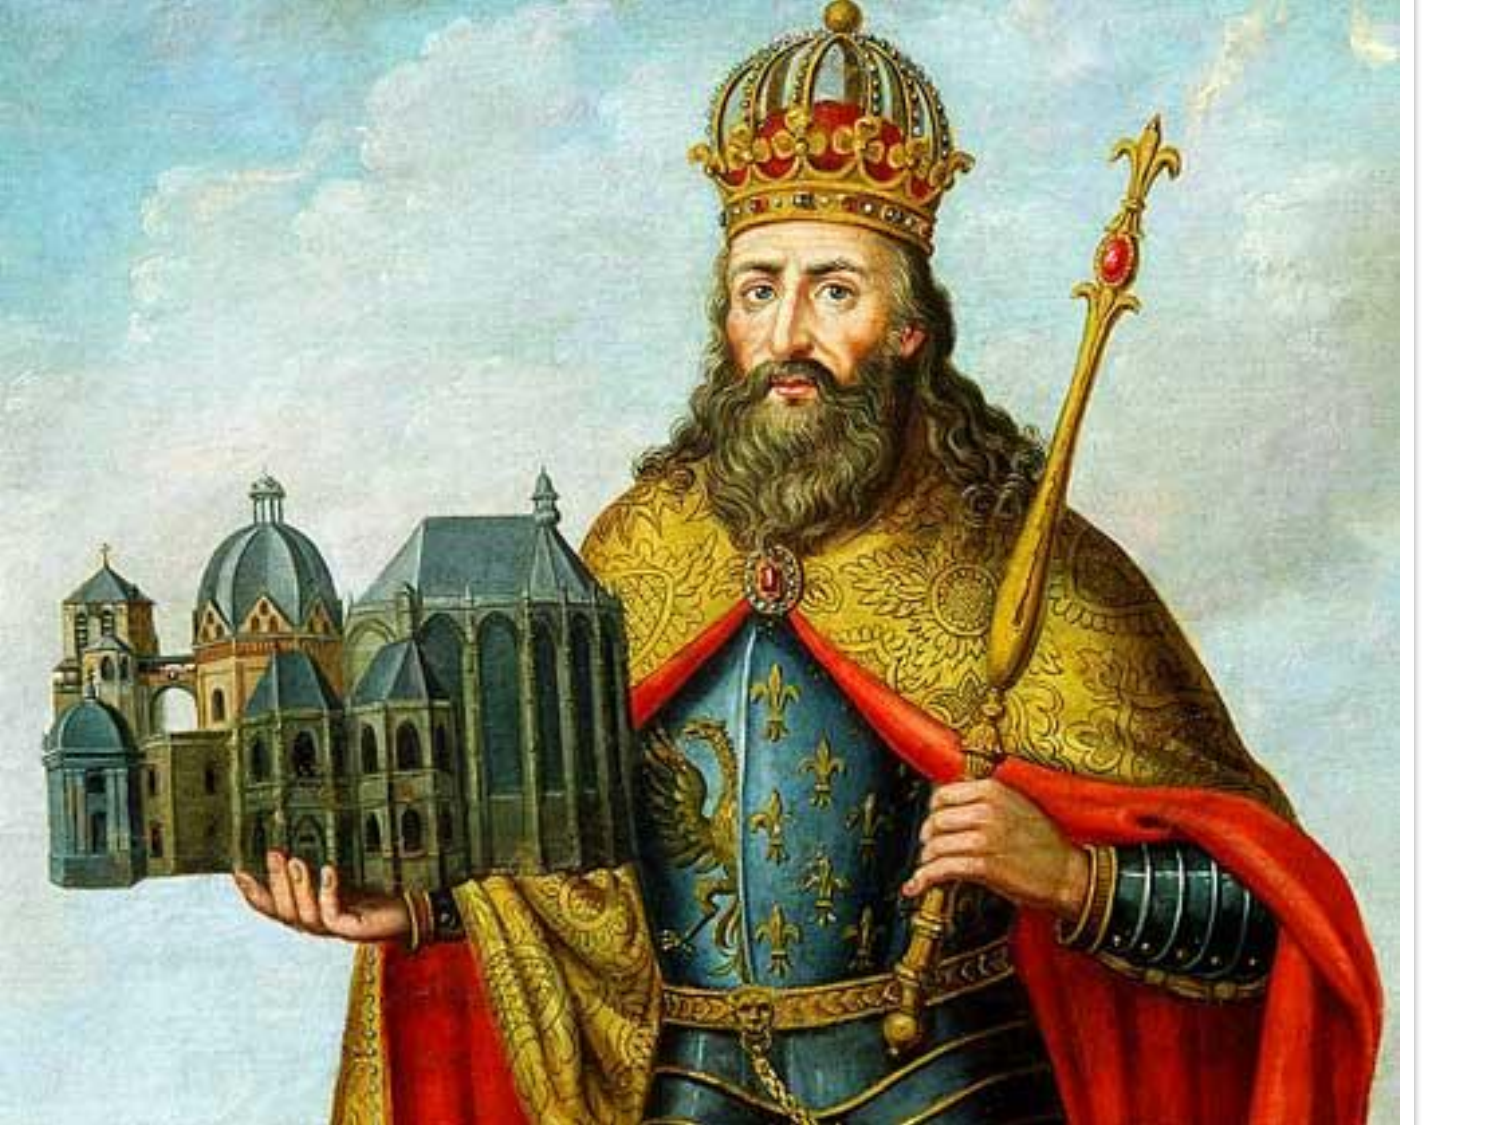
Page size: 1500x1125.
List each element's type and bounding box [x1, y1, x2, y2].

list [0, 0, 1400, 1125]
